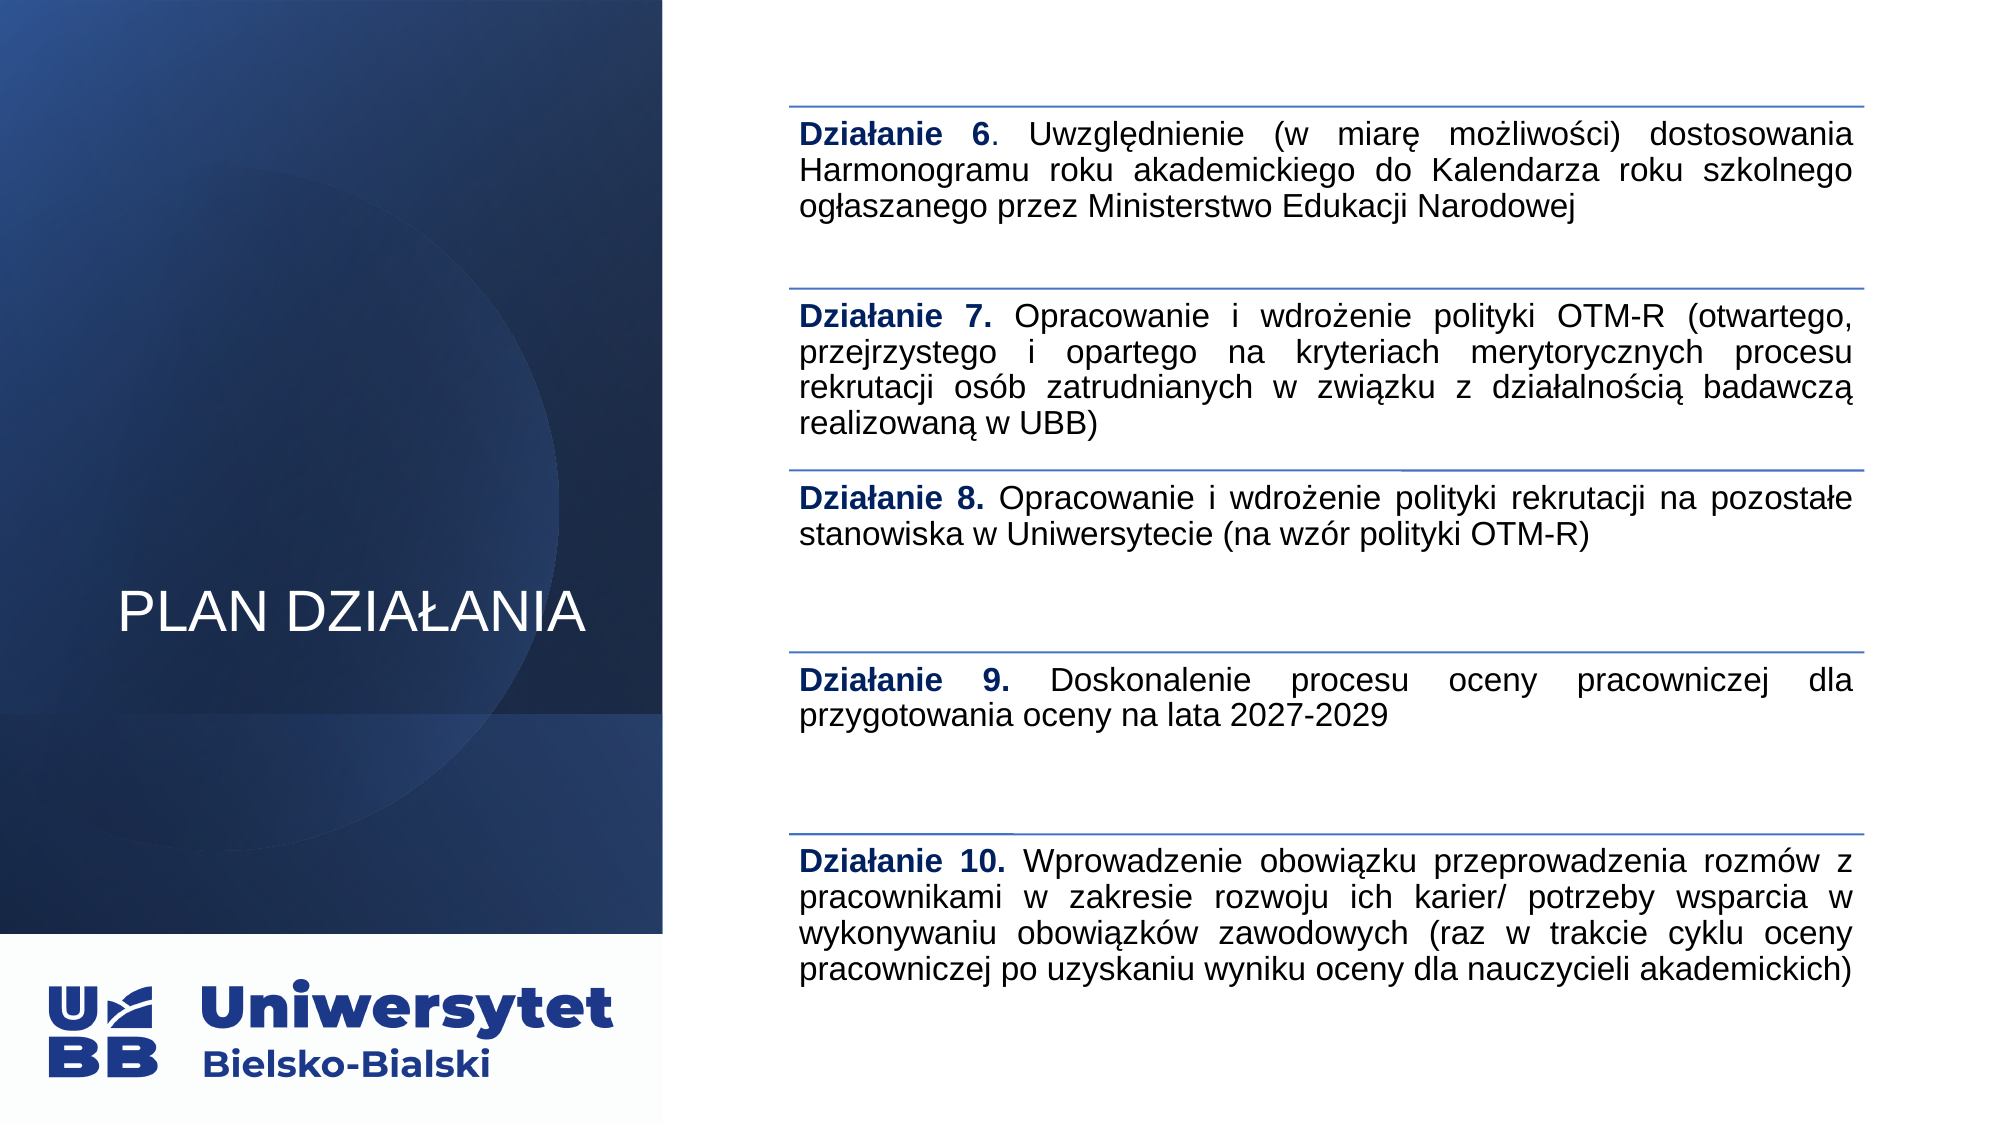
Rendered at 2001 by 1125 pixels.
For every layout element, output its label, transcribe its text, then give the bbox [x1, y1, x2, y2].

text_box [0, 0, 663, 934]
text_box [663, 0, 2000, 1125]
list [789, 106, 1865, 1017]
picture [0, 934, 663, 1125]
title PLAN DZIAŁANIA [76, 96, 602, 652]
